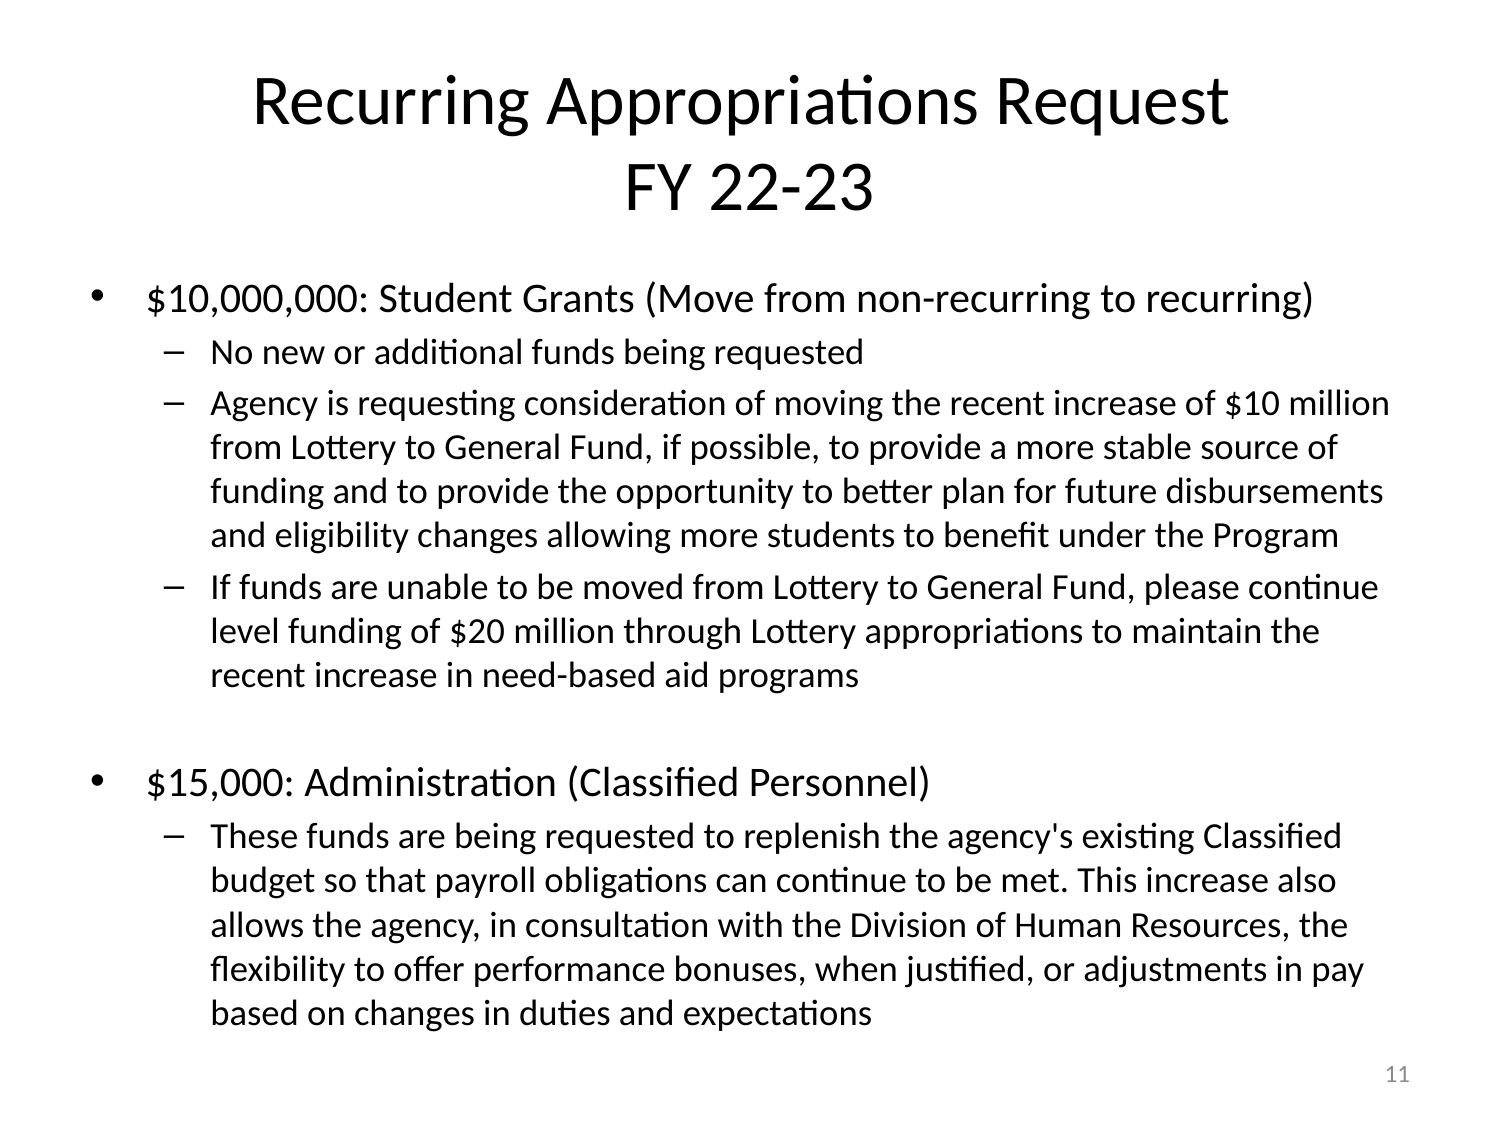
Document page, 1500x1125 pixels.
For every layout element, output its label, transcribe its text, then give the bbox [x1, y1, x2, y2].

title Recurring Appropriations Request FY 22-23 [75, 45, 1425, 233]
slide_number 11 [1074, 1042, 1425, 1103]
list $10,000,000: Student Grants (Move from non-recurring to recurring) No new or additional funds being requested Agency is requesting consideration of moving the recent increase of $10 million from Lottery to General Fund, if possible, to provide a more stable source of funding and to provide the opportunity to better plan for future disbursements and eligibility changes allowing more students to benefit under the Program If funds are unable to be moved from Lottery to General Fund, please continue level funding of $20 million through Lottery appropriations to maintain the recent increase in need-based aid programs $15,000: Administration (Classified Personnel) These funds are being requested to replenish the agency's existing Classified budget so that payroll obligations can continue to be met. This increase also allows the agency, in consultation with the Division of Human Resources, the flexibility to offer performance bonuses, when justified, or adjustments in pay based on changes in duties and expectations [75, 262, 1425, 1063]
